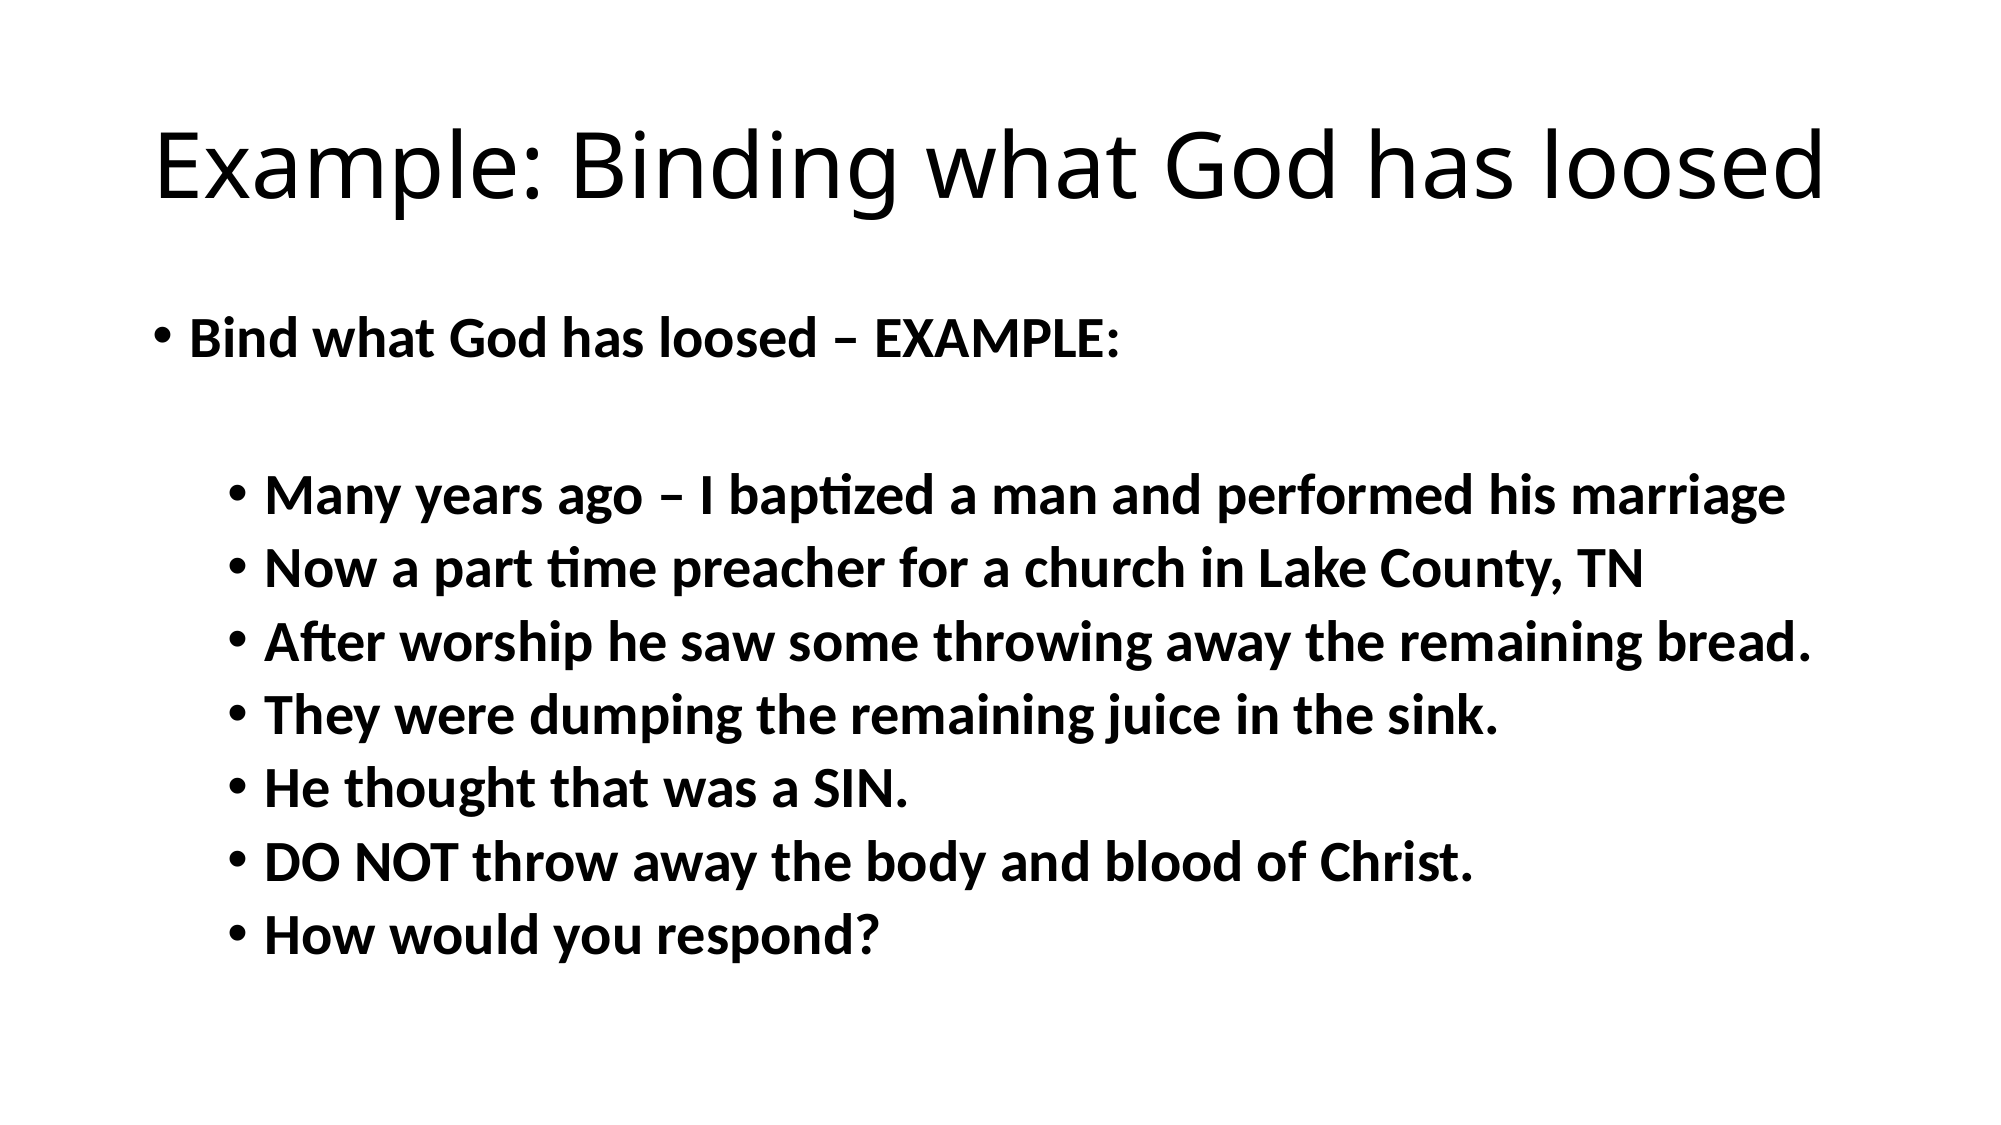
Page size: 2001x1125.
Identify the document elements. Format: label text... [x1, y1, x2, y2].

list Bind what God has loosed – EXAMPLE: Many years ago – I baptized a man and performed his marriage Now a part time preacher for a church in Lake County, TN After worship he saw some throwing away the remaining bread. They were dumping the remaining juice in the sink. He thought that was a SIN. DO NOT throw away the body and blood of Christ. How would you respond? [137, 299, 1863, 1014]
title Example: Binding what God has loosed [137, 59, 1863, 278]
